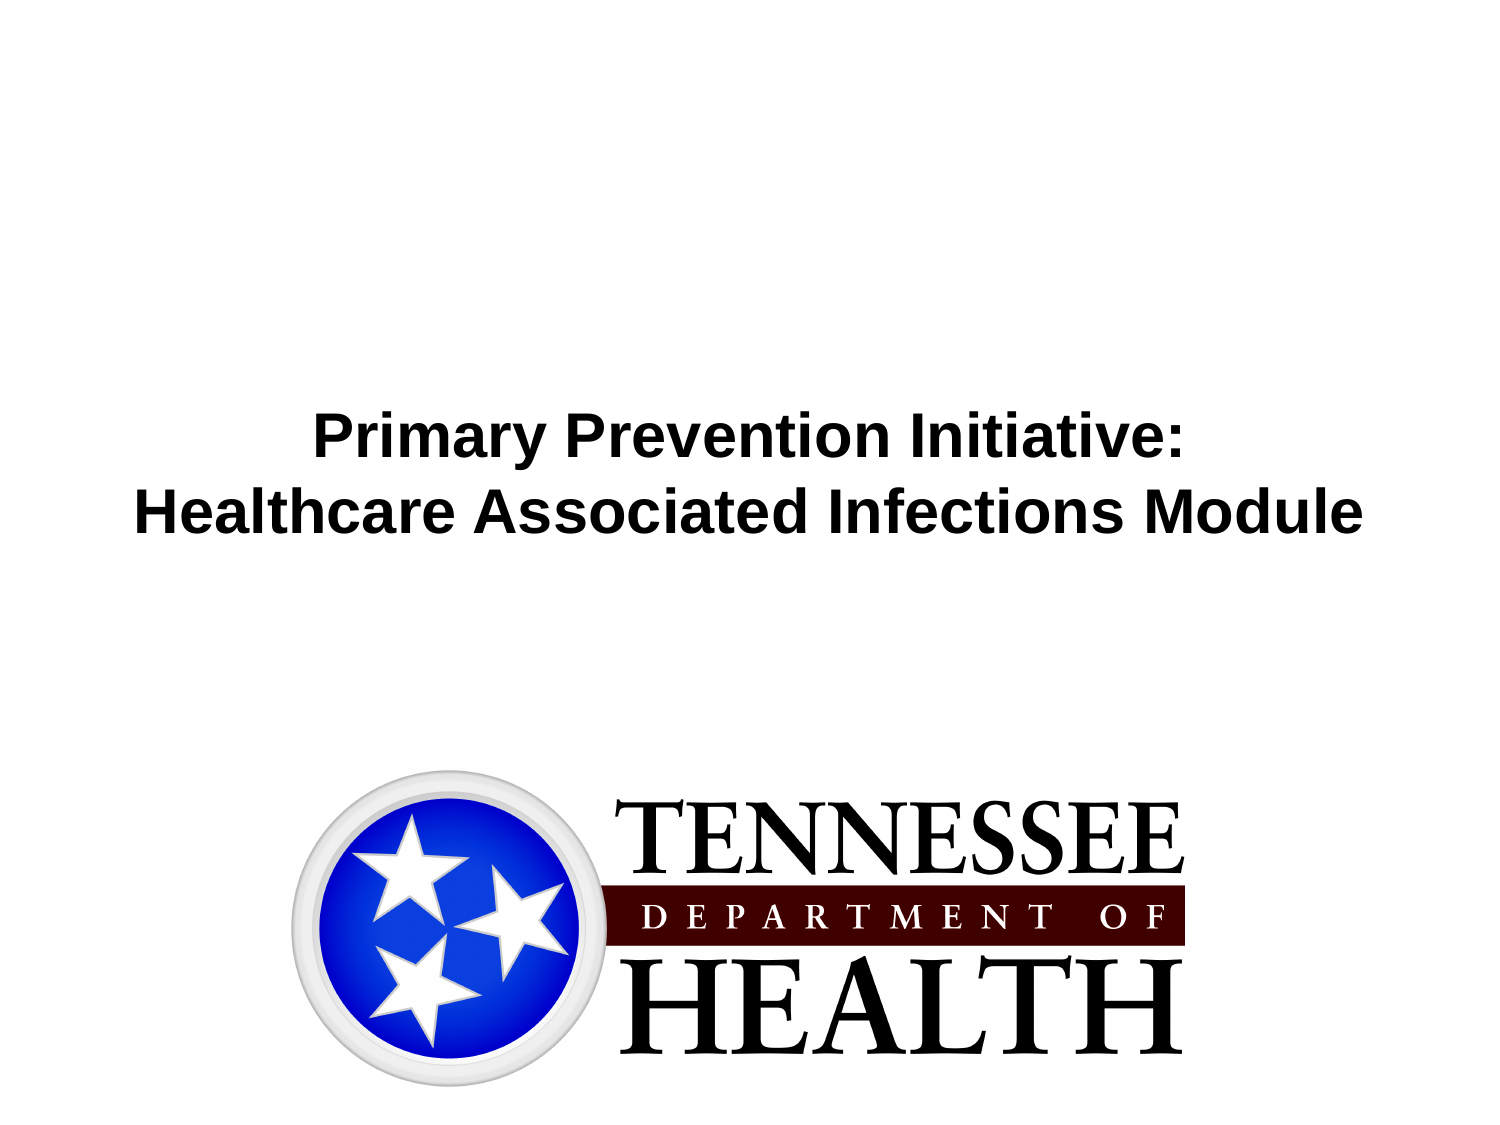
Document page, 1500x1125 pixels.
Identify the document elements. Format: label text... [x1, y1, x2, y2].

title Primary Prevention Initiative: Healthcare Associated Infections Module [112, 349, 1388, 591]
picture [252, 732, 1248, 1125]
